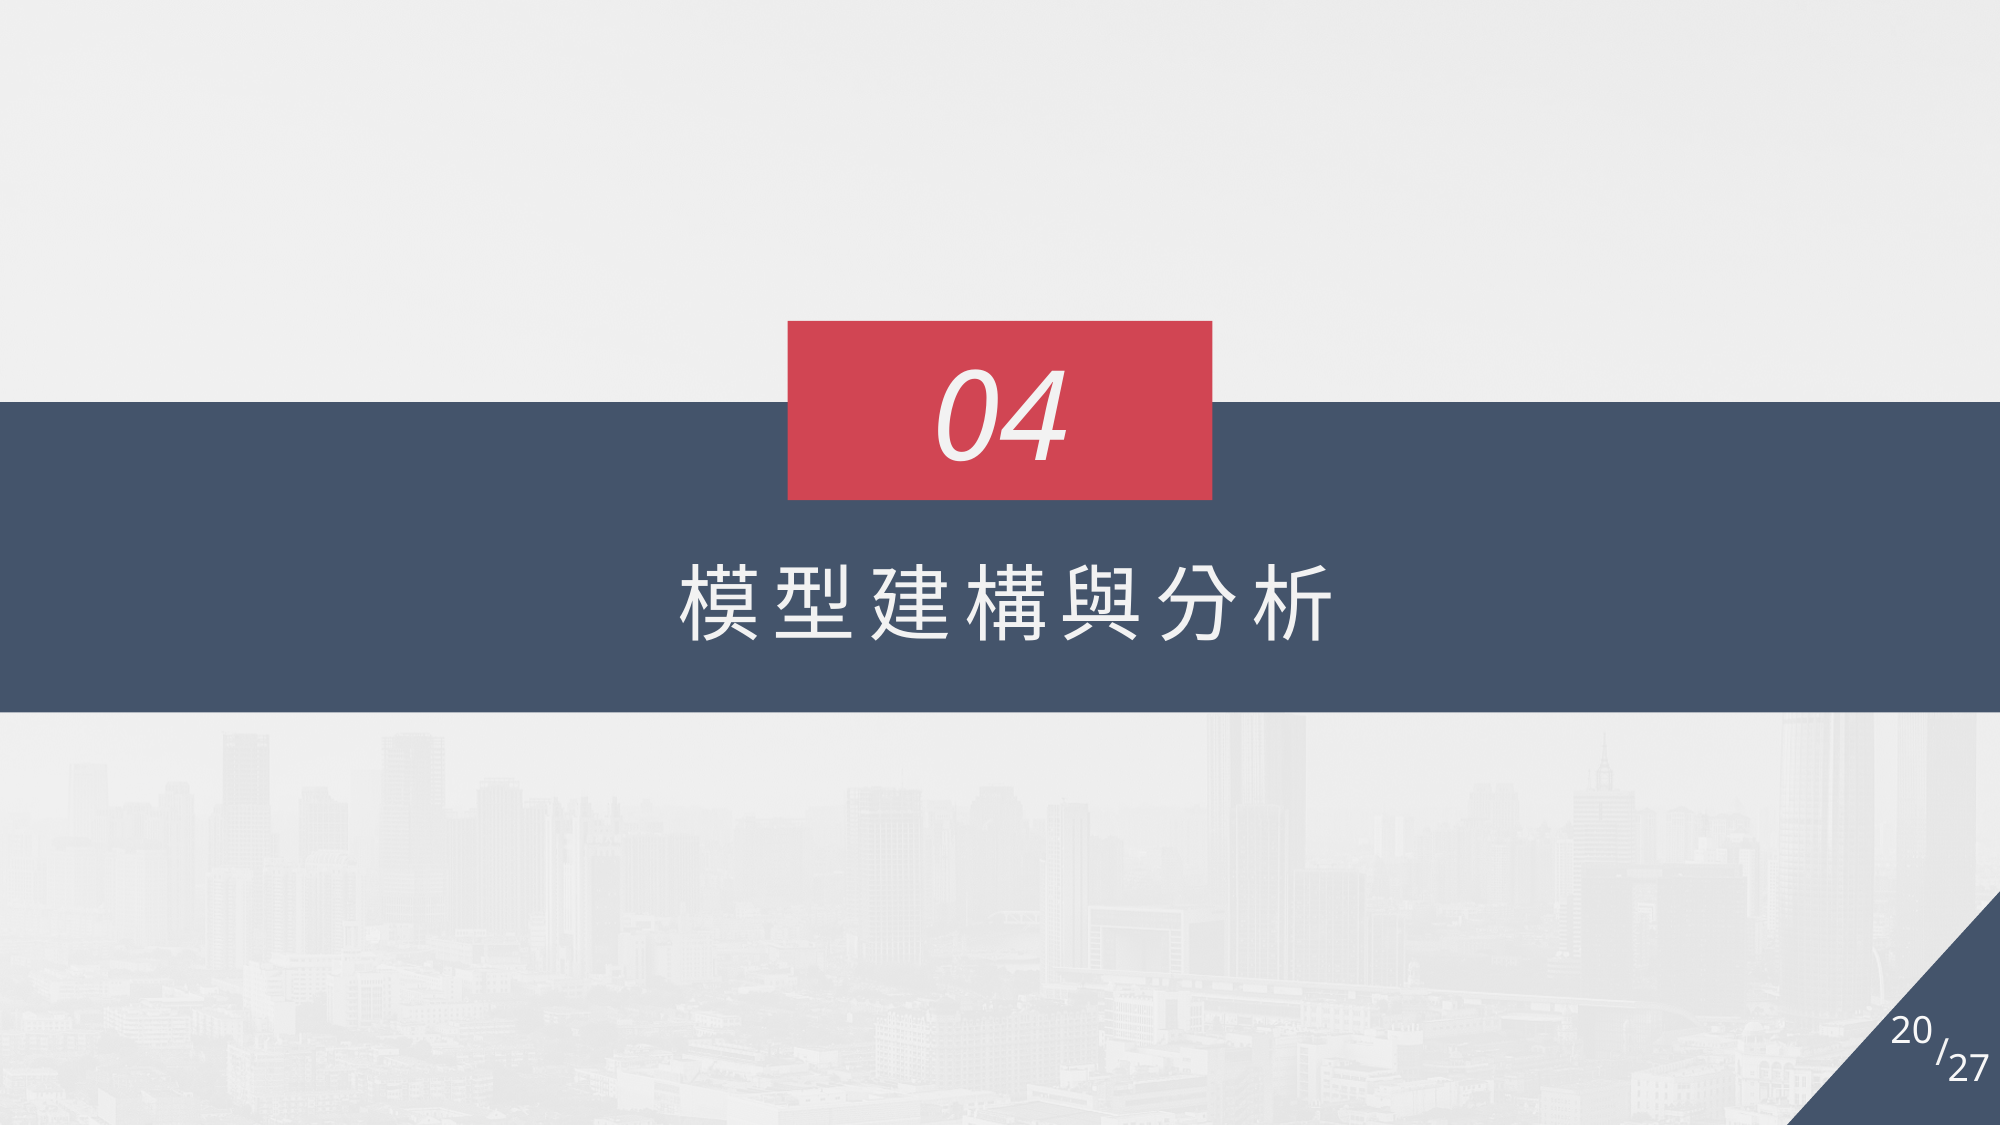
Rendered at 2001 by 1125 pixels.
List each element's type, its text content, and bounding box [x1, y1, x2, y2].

text_box 04 [786, 320, 1213, 501]
text_box 模型建構與分析 [662, 544, 1350, 659]
text_box [0, 401, 2000, 713]
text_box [1786, 891, 2000, 1125]
